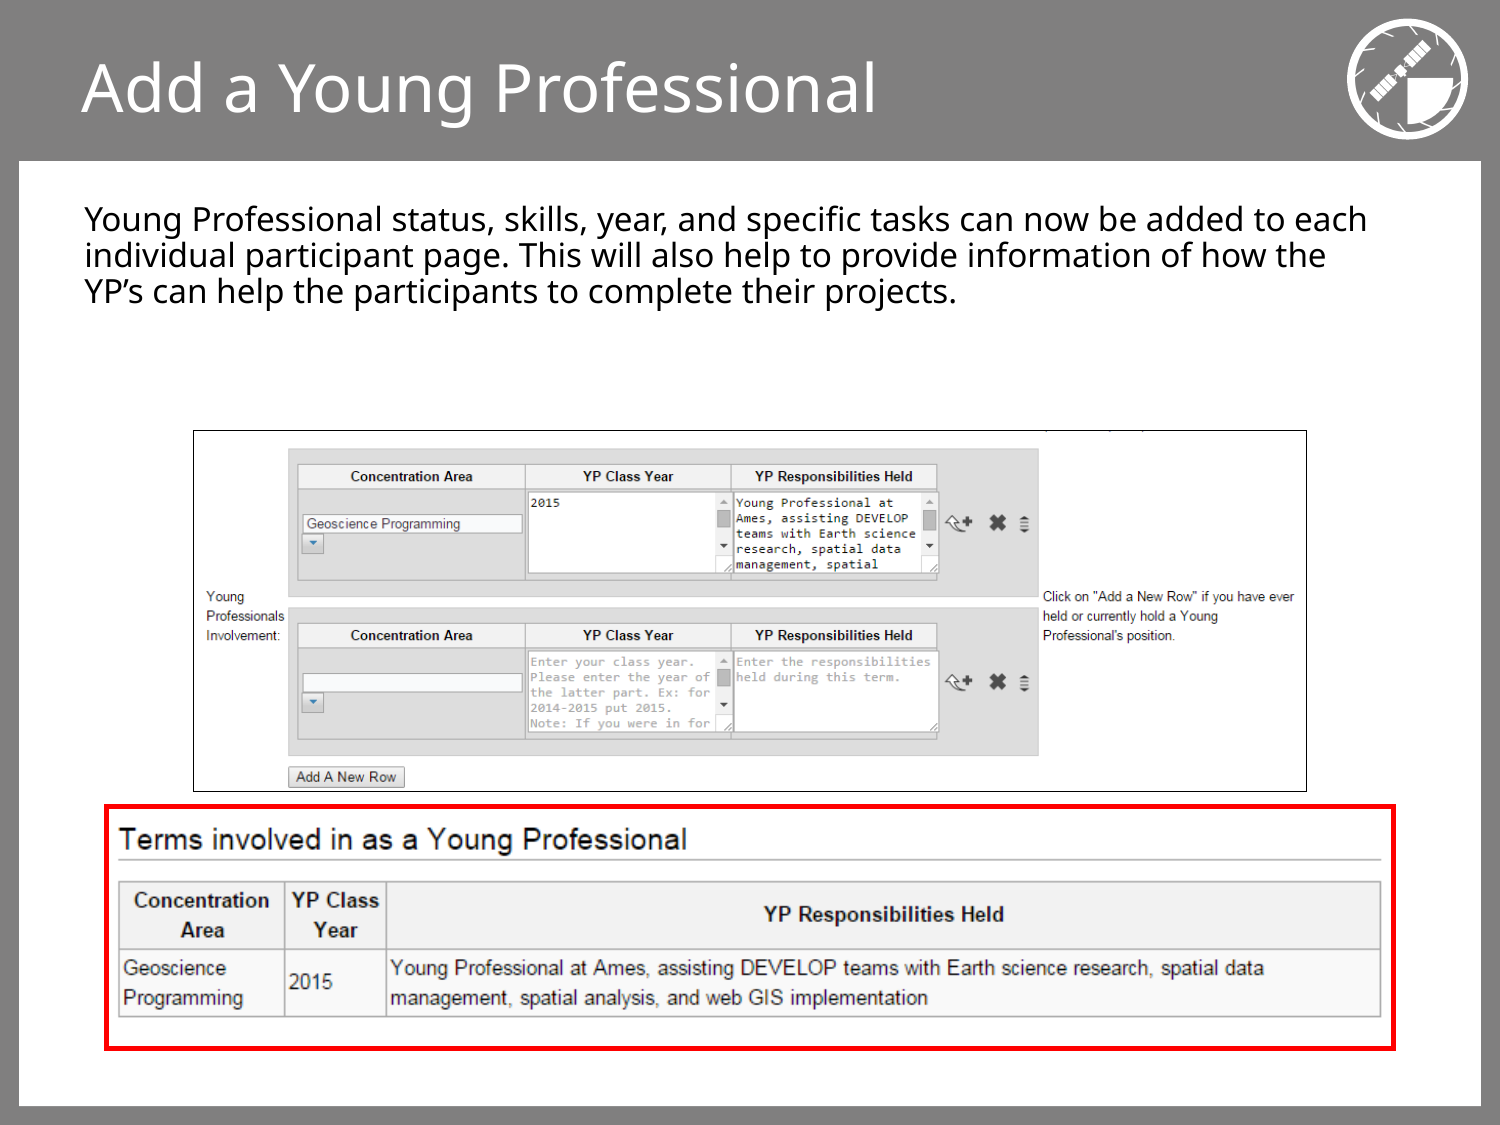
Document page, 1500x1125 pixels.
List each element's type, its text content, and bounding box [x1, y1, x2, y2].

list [193, 430, 1307, 792]
list Young Professional status, skills, year, and specific tasks can now be added to each individual participant page. This will also help to provide information of how the YP’s can help the participants to complete their projects. [69, 195, 1402, 416]
picture [1355, 26, 1461, 132]
title Add a Young Professional [66, 25, 1238, 134]
picture [106, 806, 1394, 1049]
